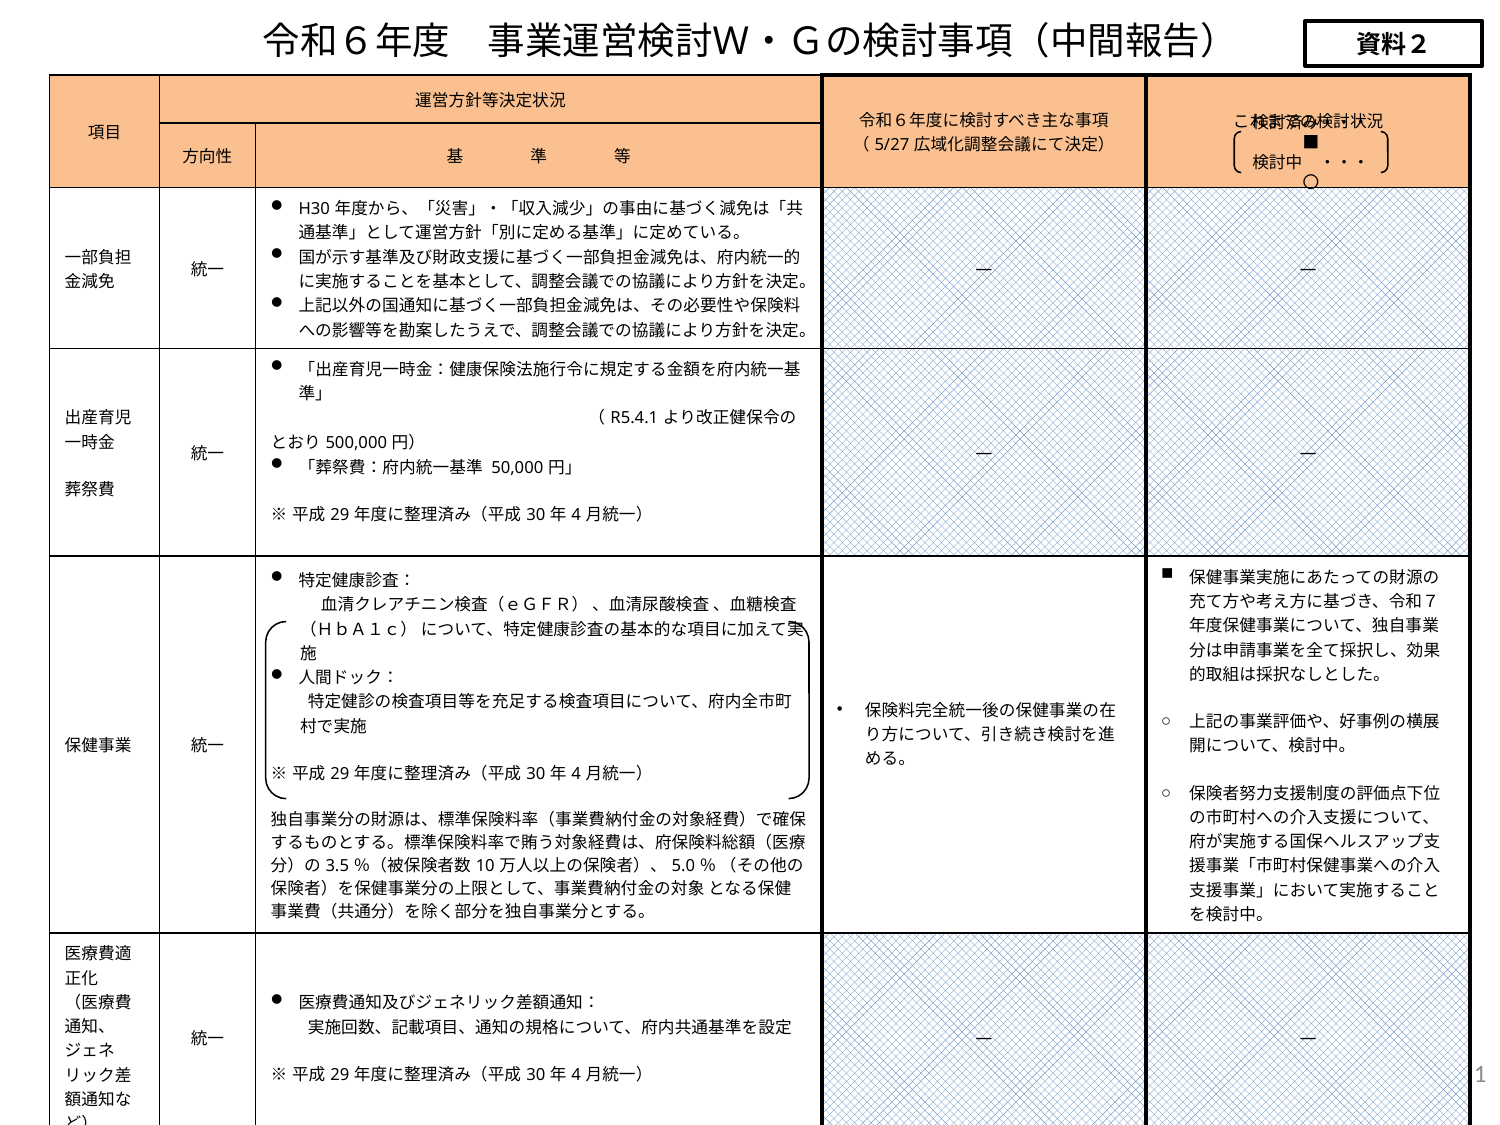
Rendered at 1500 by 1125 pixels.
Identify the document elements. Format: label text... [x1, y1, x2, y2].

table_header 令和６年度に検討すべき主な事項 （5/27広域化調整会議にて決定） [824, 77, 1144, 187]
table_header 運営方針等決定状況 [160, 76, 820, 122]
table_cell ― [1148, 934, 1468, 1125]
table_cell 統一 [160, 557, 255, 932]
table_cell 基 準 等 [256, 124, 820, 187]
table_cell 保健事業 [50, 557, 159, 932]
text_box 検討済み・・・■ 検討中 ・・・〇 [1233, 130, 1389, 174]
table_cell 統一 [160, 934, 255, 1125]
table_cell 統一 [160, 349, 255, 555]
table_cell ― [824, 349, 1144, 555]
table_cell ― [824, 934, 1144, 1125]
table_cell 医療費適正化 （医療費通知、ジェネリック差額通知など） [50, 934, 159, 1125]
table_cell ― [1148, 349, 1468, 555]
table_cell 出産育児一時金 葬祭費 [50, 349, 159, 555]
table_cell 保健事業実施にあたっての財源の充て方や考え方に基づき、令和７年度保健事業について、独自事業分は申請事業を全て採択し、効果的取組は採択なしとした。 上記の事業評価や、好事例の横展開について、検討中。 保険者努力支援制度の評価点下位の市町村への介入支援について、府が実施する国保ヘルスアップ支援事業「市町村保健事業への介入支援事業」において実施することを検討中。 [1148, 557, 1468, 932]
table_cell 統一 [160, 188, 255, 348]
table_cell 「出産育児一時金：健康保険法施行令に規定する金額を府内統一基準」 （R5.4.1より改正健保令のとおり500,000円） 「葬祭費：府内統一基準 50,000円」 ※平成29年度に整理済み（平成30年4月統一） [256, 349, 820, 555]
table_cell 特定健康診査： 血清クレアチニン検査（ｅＧＦＲ） 、血清尿酸検査 、血糖検査（ＨｂＡ１ｃ） について、特定健康診査の基本的な項目に加えて実施 人間ドック： 特定健診の検査項目等を充足する検査項目について、府内全市町村で実施 ※平成29年度に整理済み（平成30年4月統一） 独自事業分の財源は、標準保険料率（事業費納付金の対象経費）で確保するものとする。標準保険料率で賄う対象経費は、府保険料総額（医療分）の3.5％（被保険者数10万人以上の保険者）、5.0％ （その他の保険者）を保健事業分の上限として、事業費納付金の対象 となる保健事業費（共通分）を除く部分を独自事業分とする。 [256, 557, 820, 932]
table_cell 医療費通知及びジェネリック差額通知： 実施回数、記載項目、通知の規格について、府内共通基準を設定 ※平成29年度に整理済み（平成30年4月統一） [256, 934, 820, 1125]
table_cell ― [1148, 188, 1468, 348]
table_cell 一部負担金減免 [50, 188, 159, 348]
table_header 項目 [50, 76, 159, 187]
table_header これまでの検討状況 [1148, 77, 1468, 187]
text_box 資料２ [1305, 20, 1483, 66]
table_cell 方向性 [160, 124, 255, 187]
table_cell 保険料完全統一後の保健事業の在り方について、引き続き検討を進める。 [824, 557, 1144, 932]
table_cell ― [824, 188, 1144, 348]
table_cell H30年度から、「災害」・「収入減少」の事由に基づく減免は「共通基準」として運営方針「別に定める基準」に定めている。 国が示す基準及び財政支援に基づく一部負担金減免は、府内統一的に実施することを基本として、調整会議での協議により方針を決定。 上記以外の国通知に基づく一部負担金減免は、その必要性や保険料への影響等を勘案したうえで、調整会議での協議により方針を決定。 [256, 188, 820, 348]
text_box [264, 620, 810, 800]
slide_number 1 [1151, 1042, 1500, 1103]
title 令和６年度 事業運営検討Ｗ・Ｇの検討事項（中間報告） [29, 4, 1471, 76]
